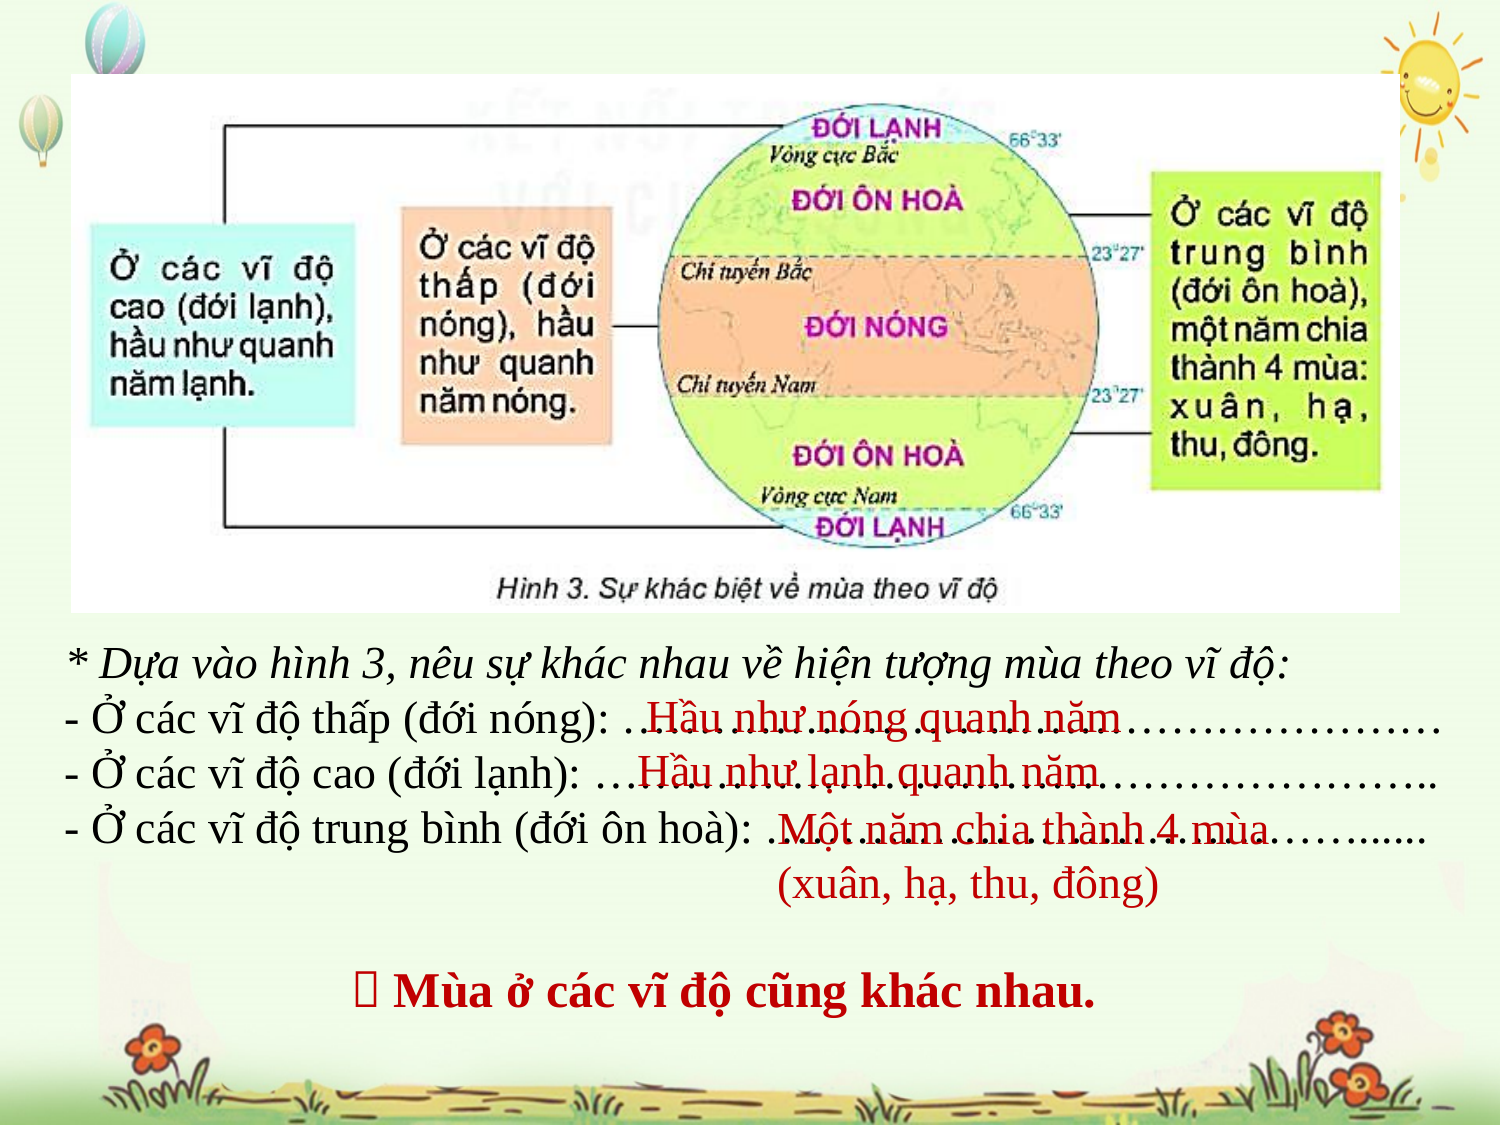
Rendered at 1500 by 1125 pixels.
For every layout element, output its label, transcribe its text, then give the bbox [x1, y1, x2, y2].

text_box Hầu như lạnh quanh năm [623, 732, 1116, 803]
picture [0, 0, 1500, 1125]
text_box Một năm chia thành 4 mùa (xuân, hạ, thu, đông) [762, 790, 1410, 916]
text_box Hầu như nóng quanh năm [631, 679, 1138, 750]
text_box  Mùa ở các vĩ độ cũng khác nhau. [336, 949, 1112, 1025]
text_box * Dựa vào hình 3, nêu sự khác nhau về hiện tượng mùa theo vĩ độ: - Ở các vĩ độ thấp (đới nóng): ……………………………………………… - Ở các vĩ độ cao (đới lạnh): ……………………………………………….. - Ở các vĩ độ trung bình (đới ôn hoà): …………………………………...... [49, 625, 1463, 860]
